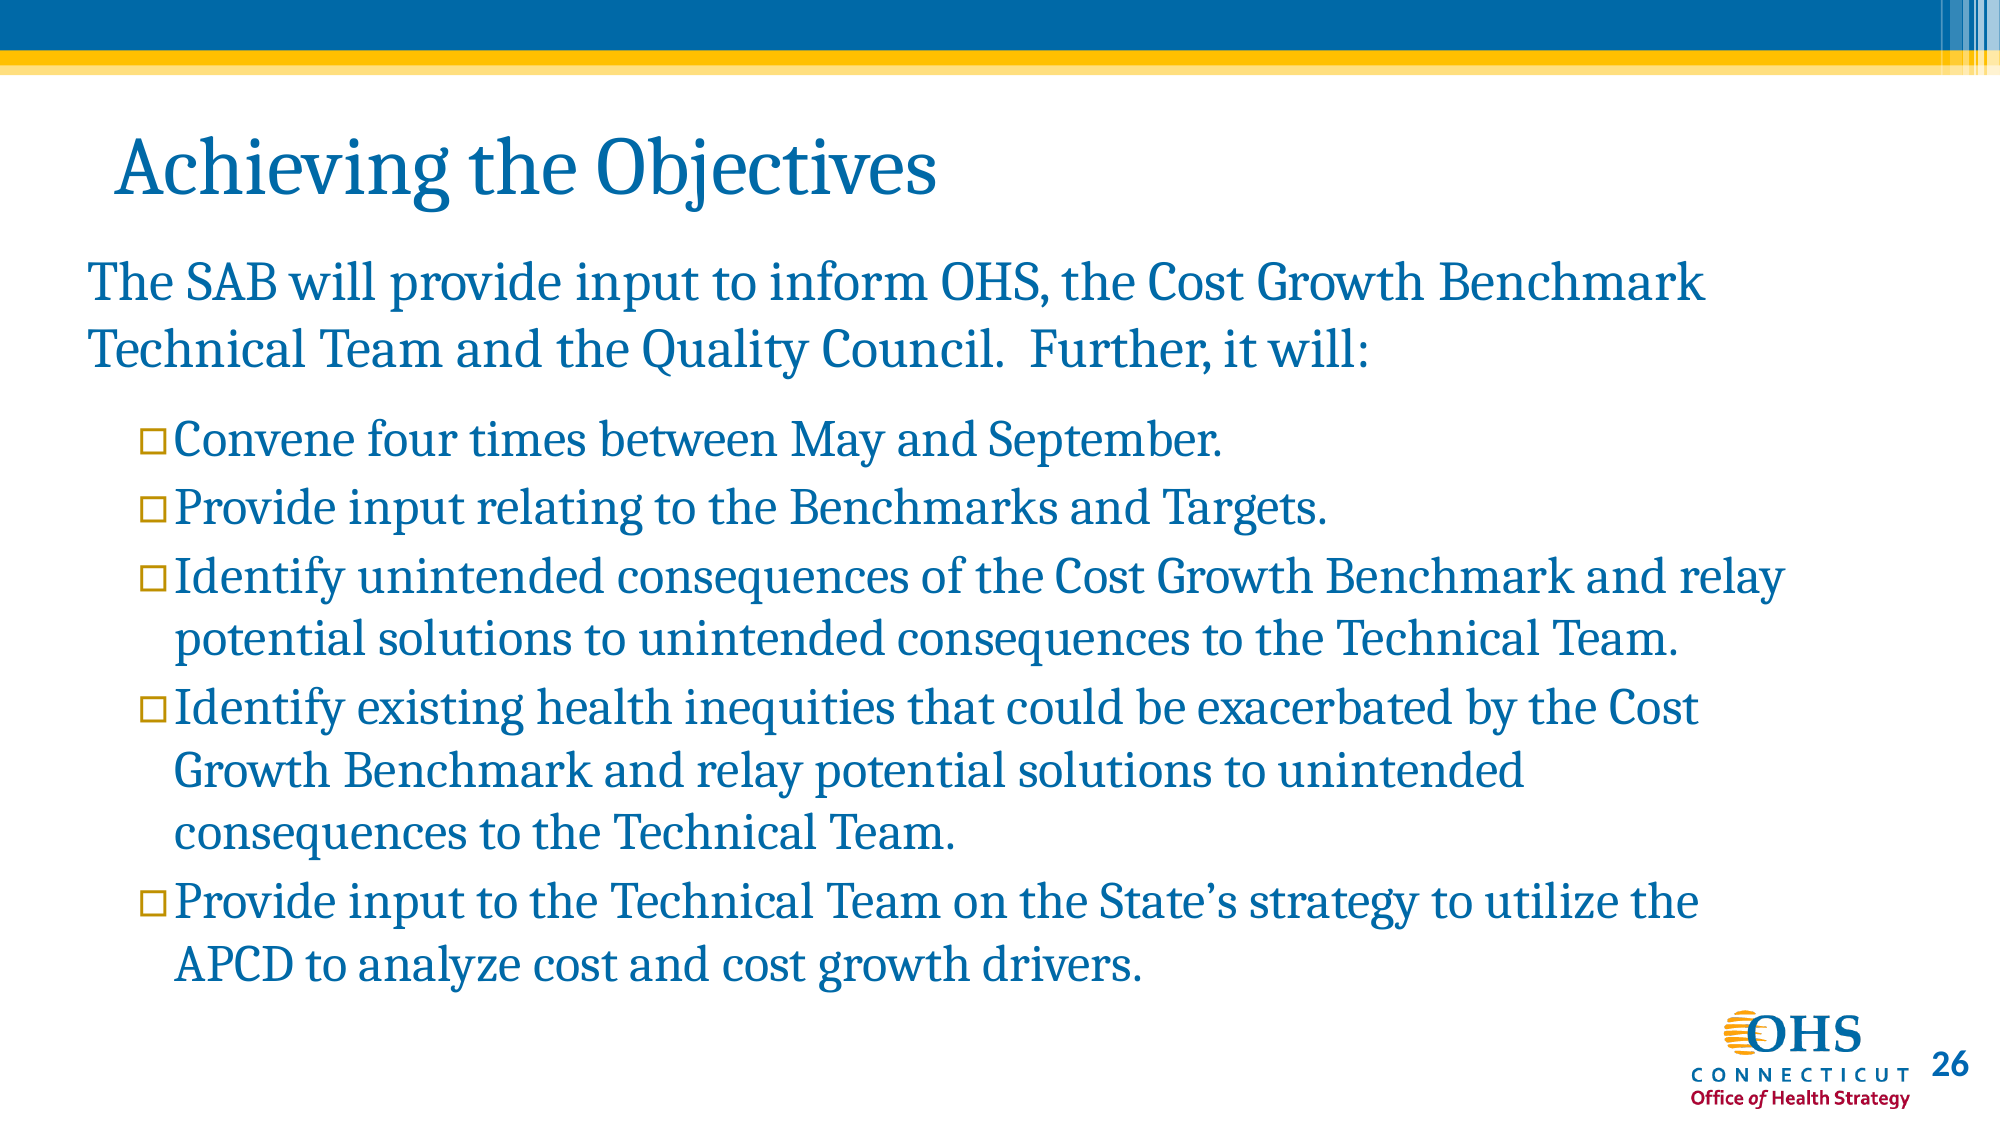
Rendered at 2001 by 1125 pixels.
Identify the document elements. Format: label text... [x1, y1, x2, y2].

picture [1691, 1010, 1910, 1109]
slide_number 26 [1899, 1031, 1985, 1092]
title Achieving the Objectives [99, 73, 1900, 249]
list The SAB will provide input to inform OHS, the Cost Growth Benchmark Technical Team and the Quality Council. Further, it will: Convene four times between May and September. Provide input relating to the Benchmarks and Targets. Identify unintended consequences of the Cost Growth Benchmark and relay potential solutions to unintended consequences to the Technical Team. Identify existing health inequities that could be exacerbated by the Cost Growth Benchmark and relay potential solutions to unintended consequences to the Technical Team. Provide input to the Technical Team on the State’s strategy to utilize the APCD to analyze cost and cost growth drivers. [55, 236, 1837, 1051]
